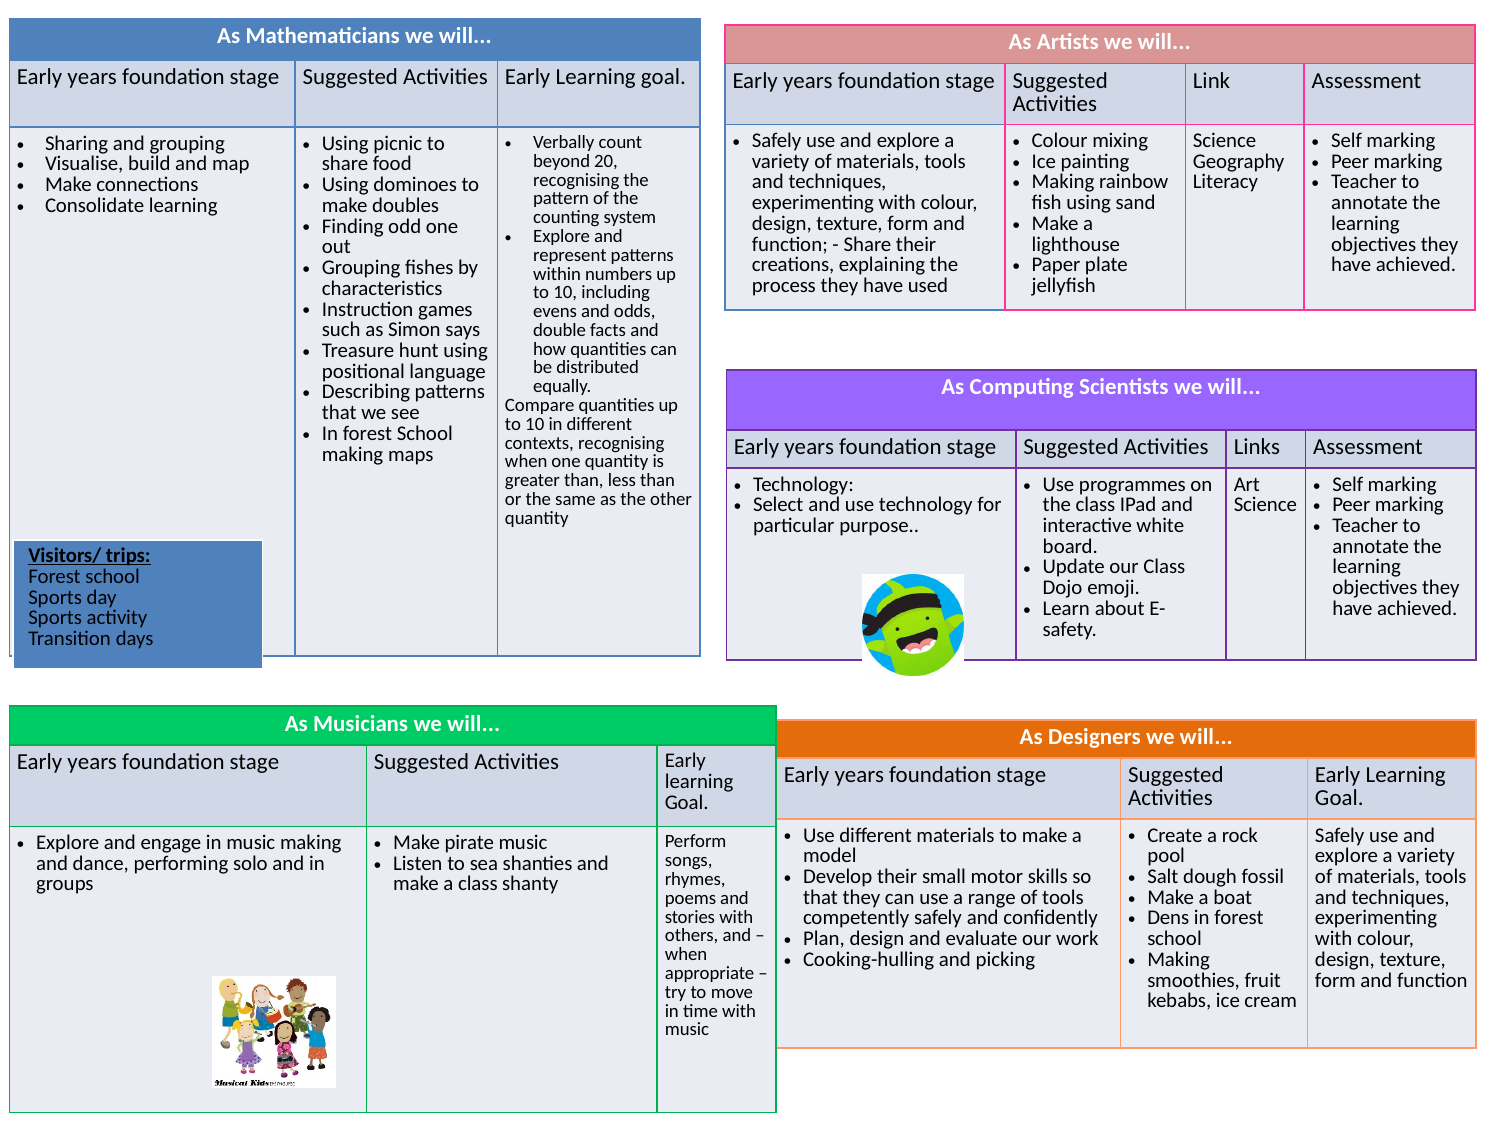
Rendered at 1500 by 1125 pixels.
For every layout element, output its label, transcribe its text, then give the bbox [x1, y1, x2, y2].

table_cell Suggested Activities [1006, 64, 1185, 124]
table_cell Suggested Activities [296, 61, 497, 126]
table_cell Assessment [1306, 431, 1475, 467]
table_cell Suggested Activities [1121, 759, 1307, 818]
table_cell Perform songs, rhymes, poems and stories with others, and – when appropriate – try to move in time with music [658, 827, 775, 1112]
table_header Visitors/ trips: Forest school Sports day Sports activity Transition days [14, 541, 262, 668]
table_cell Links [1227, 431, 1305, 467]
table_cell Early years foundation stage [727, 431, 1015, 467]
table_cell Make pirate music Listen to sea shanties and make a class shanty [367, 827, 656, 1112]
table_cell Early years foundation stage [726, 64, 1004, 124]
table_header As Artists we will... [726, 26, 1474, 63]
table_cell Colour mixing Ice painting Making rainbow fish using sand Make a lighthouse Paper plate jellyfish [1006, 125, 1185, 309]
table_cell Early Learning Goal. [1308, 759, 1475, 818]
picture [212, 976, 337, 1089]
table_cell Technology: Select and use technology for particular purpose.. [727, 469, 1015, 659]
table_cell Use programmes on the class IPad and interactive white board. Update our Class Dojo emoji. Learn about E-safety. [1017, 469, 1225, 659]
table_cell Art Science [1227, 469, 1305, 659]
table_cell Science Geography Literacy [1186, 125, 1303, 309]
table_header As Designers we will... [777, 721, 1475, 757]
table_cell Using picnic to share food Using dominoes to make doubles Finding odd one out Grouping fishes by characteristics Instruction games such as Simon says Treasure hunt using positional language Describing patterns that we see In forest School making maps [296, 128, 497, 655]
table_cell Suggested Activities [1017, 431, 1225, 467]
table_cell Early years foundation stage [777, 759, 1120, 818]
table_cell Suggested Activities [367, 746, 656, 826]
table_cell Link [1186, 64, 1303, 124]
table_cell Early Learning goal. [498, 61, 699, 126]
table_cell Early years foundation stage [10, 746, 366, 826]
table_cell Early learning Goal. [658, 746, 775, 826]
table_cell Early years foundation stage [10, 61, 294, 126]
table_header As Musicians we will... [10, 707, 775, 744]
table_cell Self marking Peer marking Teacher to annotate the learning objectives they have achieved. [1306, 469, 1475, 659]
table_cell Self marking Peer marking Teacher to annotate the learning objectives they have achieved. [1305, 125, 1474, 309]
table_cell Safely use and explore a variety of materials, tools and techniques, experimenting with colour, design, texture, form and function [1308, 820, 1475, 1047]
table_cell Explore and engage in music making and dance, performing solo and in groups [10, 827, 366, 1112]
table_header As Mathematicians we will... [10, 20, 699, 59]
table_cell Safely use and explore a variety of materials, tools and techniques, experimenting with colour, design, texture, form and function; - Share their creations, explaining the process they have used [726, 125, 1004, 309]
table_cell Create a rock pool Salt dough fossil Make a boat Dens in forest school Making smoothies, fruit kebabs, ice cream [1121, 820, 1307, 1047]
picture [862, 574, 964, 676]
table_header As Computing Scientists we will... [727, 371, 1475, 429]
table_cell Sharing and grouping Visualise, build and map Make connections Consolidate learning [10, 128, 294, 655]
table_cell Verbally count beyond 20, recognising the pattern of the counting system Explore and represent patterns within numbers up to 10, including evens and odds, double facts and how quantities can be distributed equally. Compare quantities up to 10 in different contexts, recognising when one quantity is greater than, less than or the same as the other quantity [498, 128, 699, 655]
table_cell Assessment [1305, 64, 1474, 124]
table_cell Use different materials to make a model Develop their small motor skills so that they can use a range of tools competently safely and confidently Plan, design and evaluate our work Cooking-hulling and picking [777, 820, 1120, 1047]
